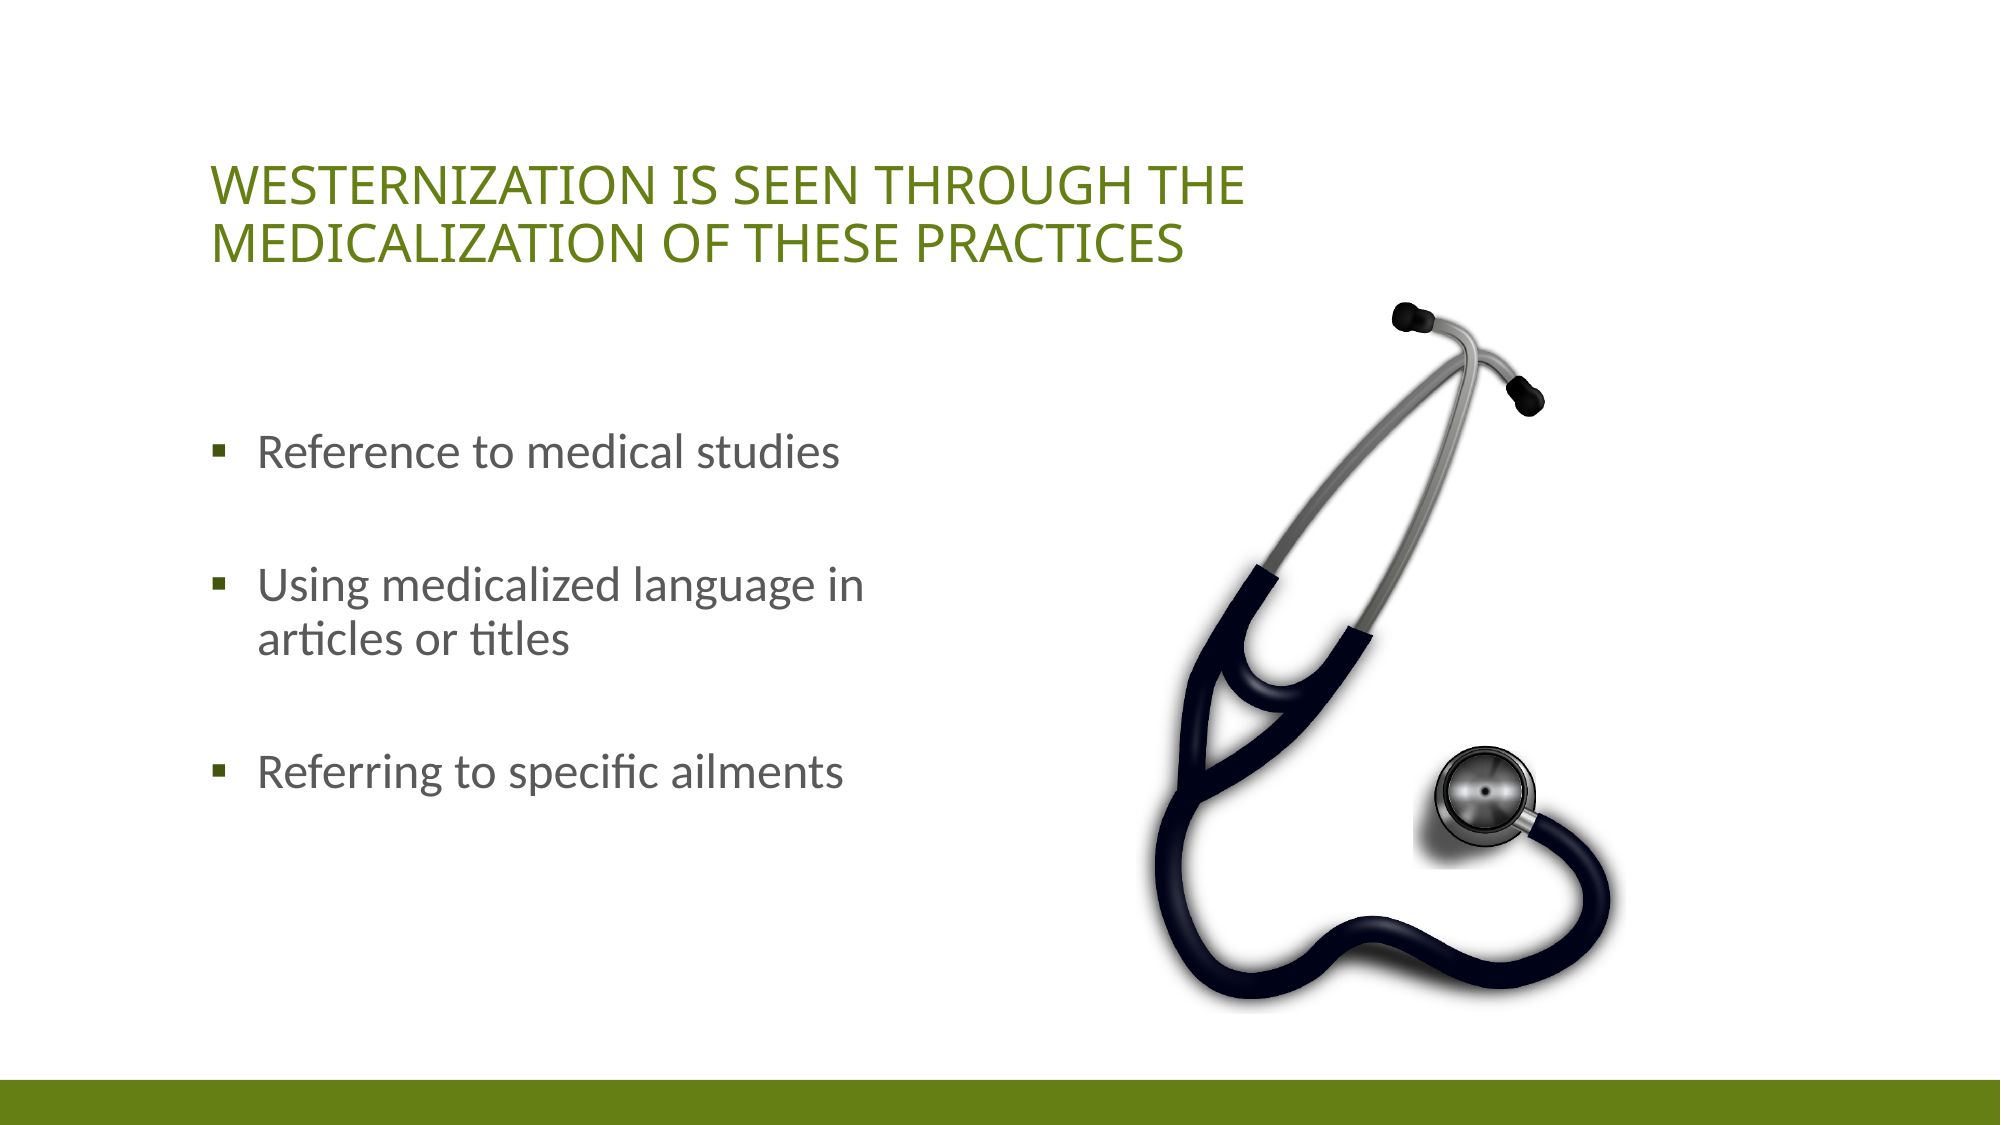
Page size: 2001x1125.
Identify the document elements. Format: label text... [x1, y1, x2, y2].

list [1136, 281, 1626, 1014]
title Westernization is seen through the medicalization of these practices [195, 93, 1696, 282]
text_box Reference to medical studies Using medicalized language in articles or titles Referring to specific ailments [195, 417, 933, 910]
